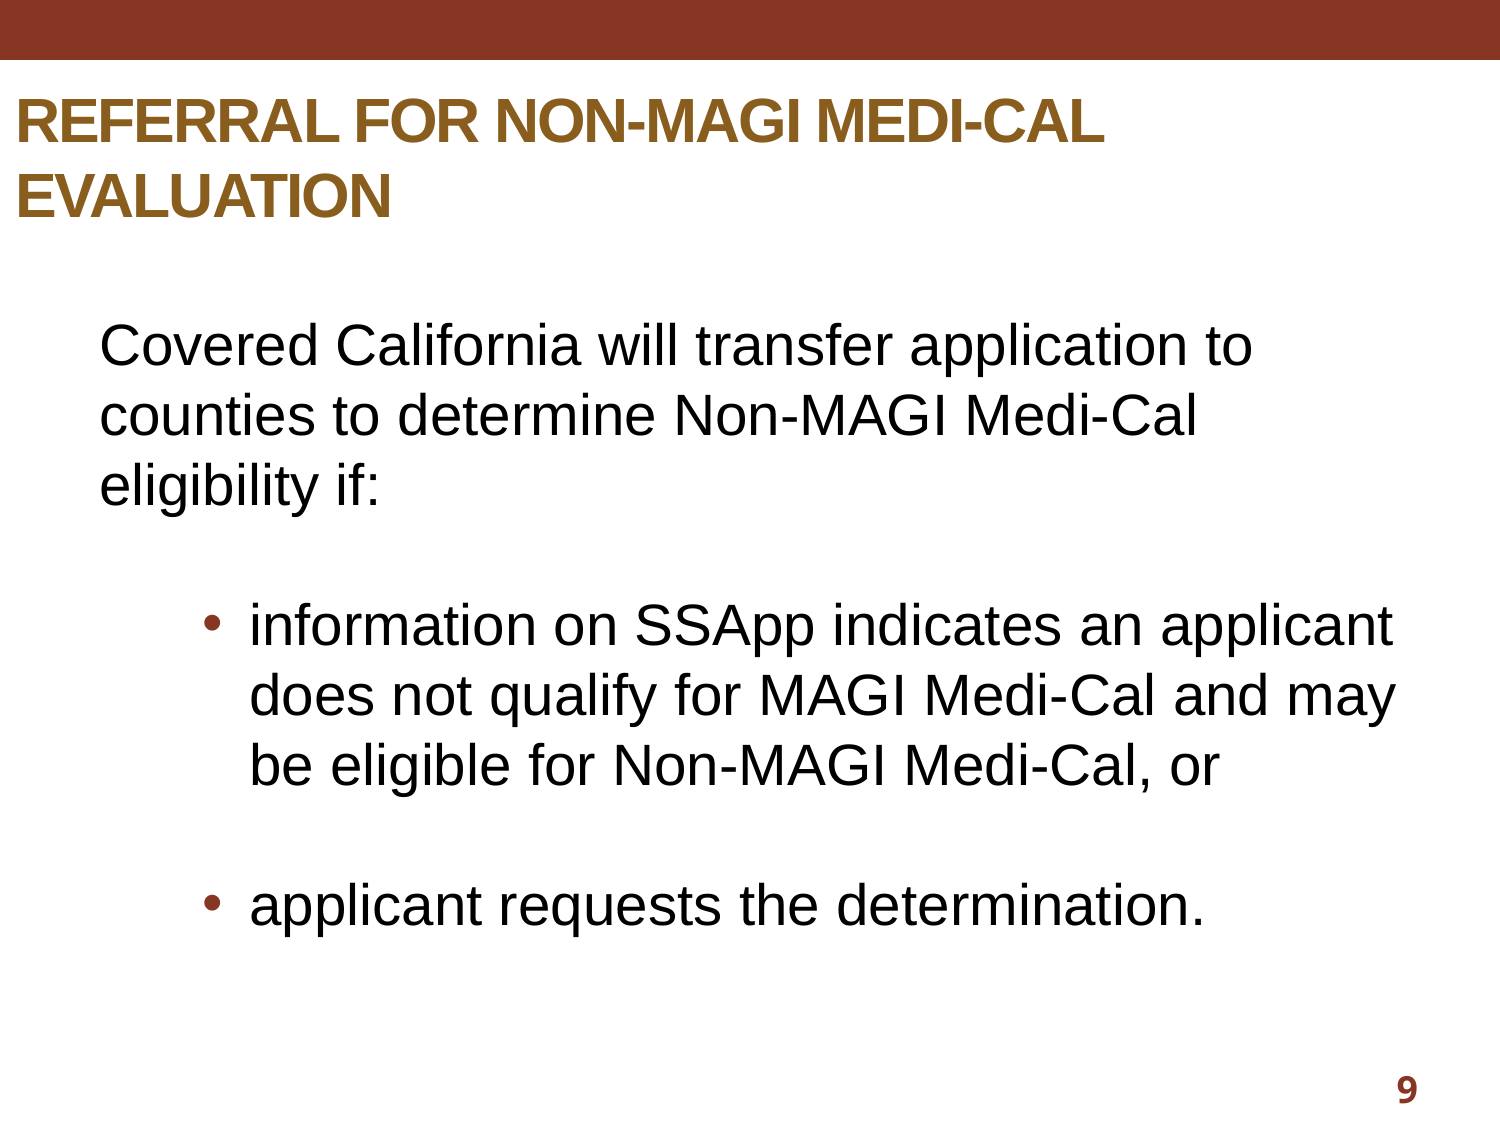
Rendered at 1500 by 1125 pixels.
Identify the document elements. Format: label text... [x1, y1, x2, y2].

slide_number 9 [1320, 1065, 1495, 1119]
text_box Covered California will transfer application to counties to determine Non-MAGI Medi-Cal eligibility if: information on SSApp indicates an applicant does not qualify for MAGI Medi-Cal and may be eligible for Non-MAGI Medi-Cal, or applicant requests the determination. [37, 299, 1450, 1015]
text_box REFERRAL FOR NON-MAGI MEDI-CAL EVALUATION [0, 87, 1461, 238]
